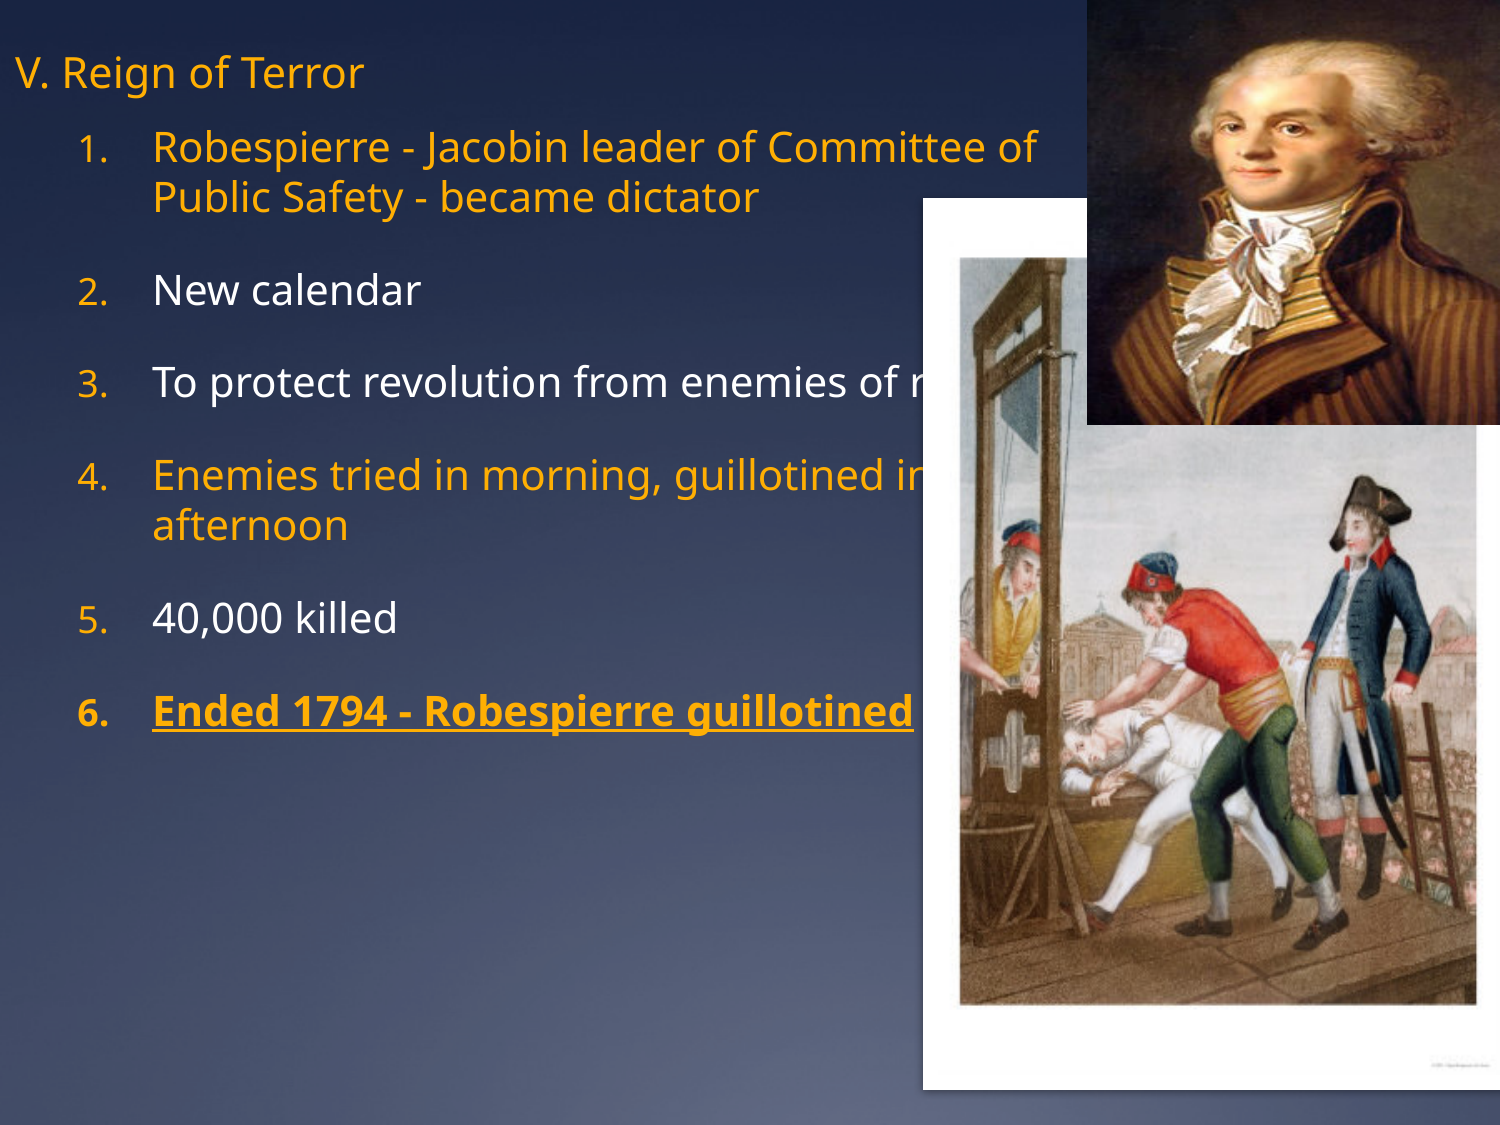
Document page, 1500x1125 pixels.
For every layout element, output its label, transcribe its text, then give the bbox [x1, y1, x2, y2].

list Robespierre - Jacobin leader of Committee of Public Safety - became dictator New calendar To protect revolution from enemies of revolution Enemies tried in morning, guillotined in afternoon 40,000 killed Ended 1794 - Robespierre guillotined [62, 112, 1078, 783]
picture [936, 211, 1500, 1076]
picture [1086, 0, 1500, 427]
title V. Reign of Terror [0, 37, 1078, 105]
